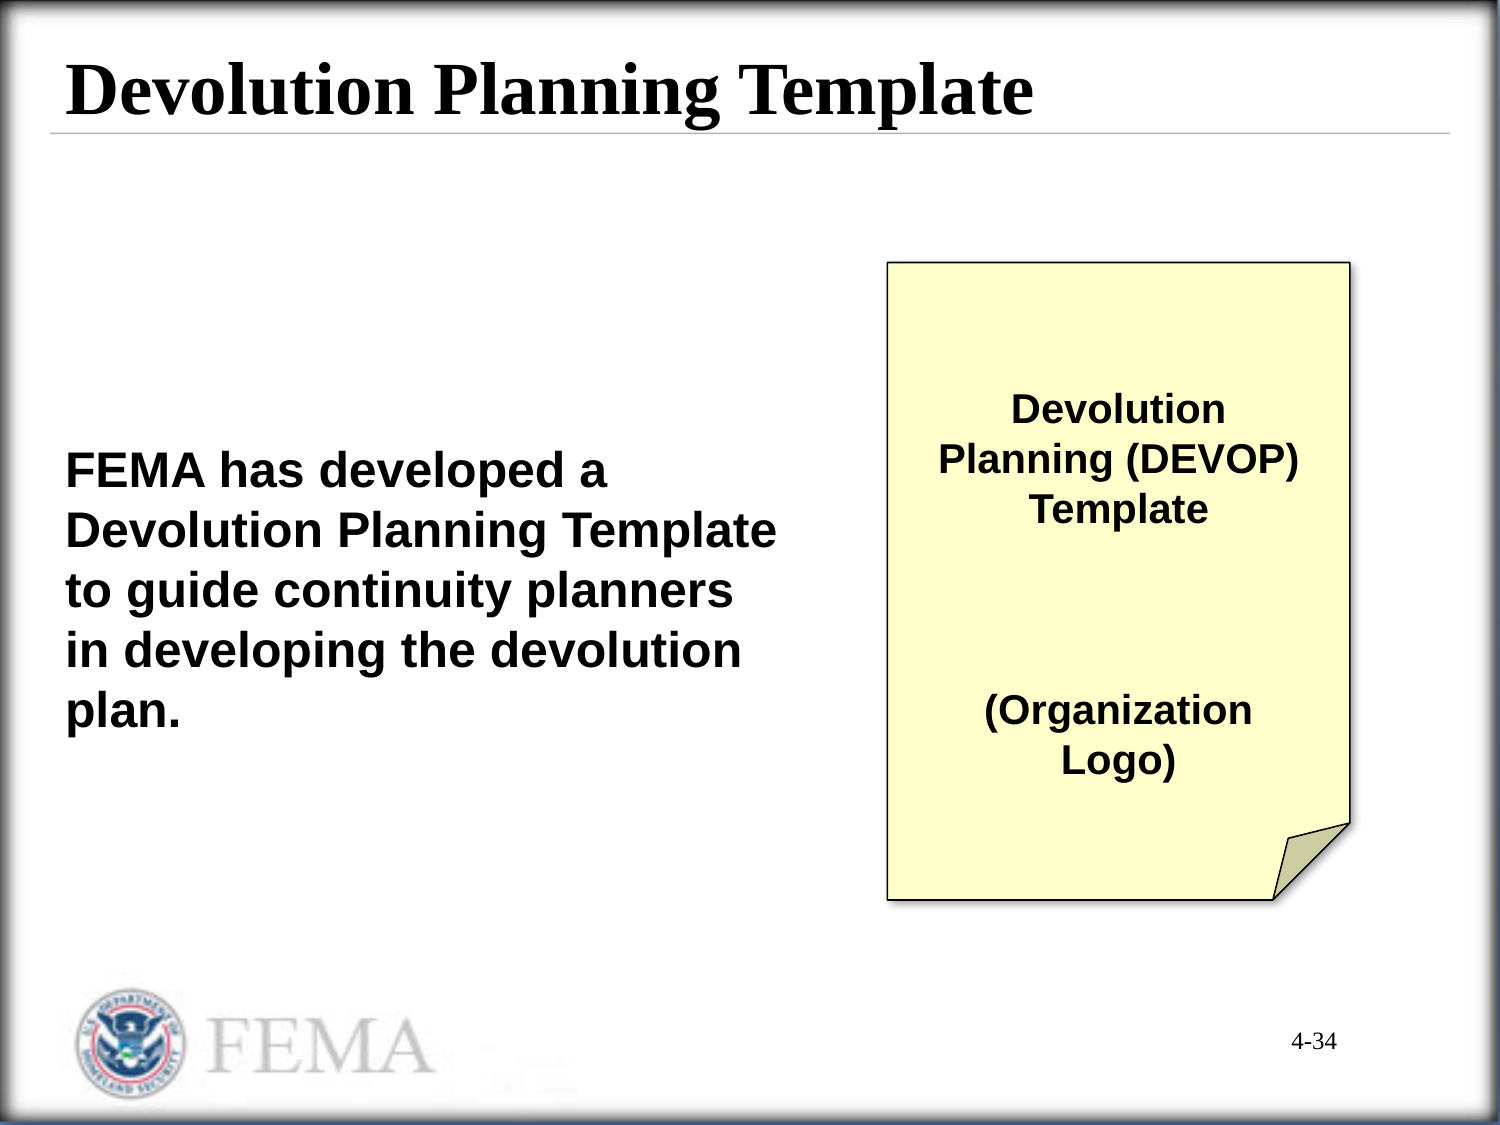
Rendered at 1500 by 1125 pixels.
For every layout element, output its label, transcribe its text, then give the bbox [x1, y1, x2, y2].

text_box 4-34 [1276, 1017, 1415, 1062]
picture [0, 0, 1500, 1125]
text_box Devolution Planning (DEVOP) Template (Organization Logo) [912, 374, 1325, 790]
title Devolution Planning Template [50, 45, 1450, 125]
list FEMA has developed a Devolution Planning Template to guide continuity planners in developing the devolution plan. [50, 174, 800, 963]
text_box [887, 262, 1350, 901]
